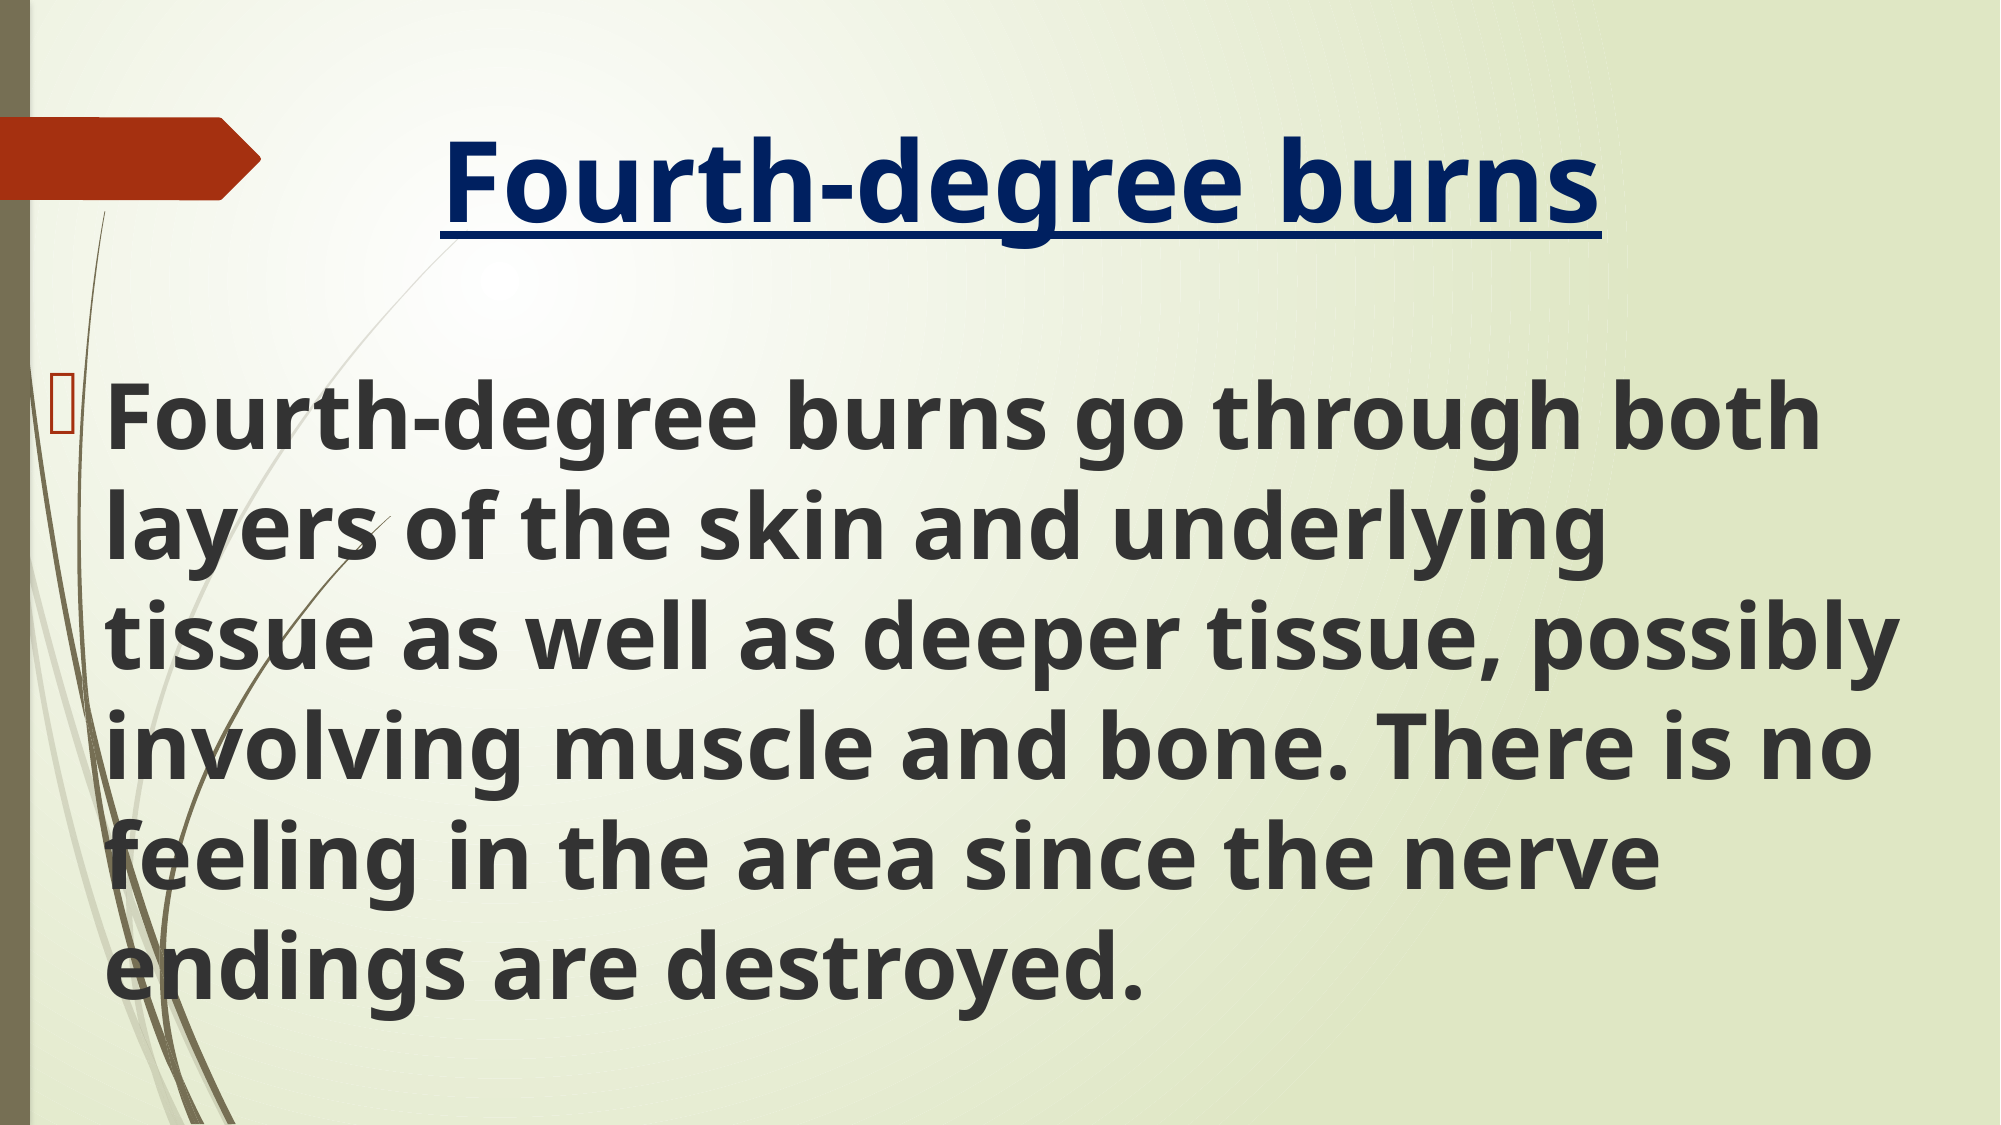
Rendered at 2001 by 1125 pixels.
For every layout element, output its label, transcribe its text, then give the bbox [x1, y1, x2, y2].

list Fourth-degree burns go through both layers of the skin and underlying tissue as well as deeper tissue, possibly involving muscle and bone. There is no feeling in the area since the nerve endings are destroyed. [32, 350, 1920, 1125]
title Fourth-degree burns [425, 102, 1888, 313]
